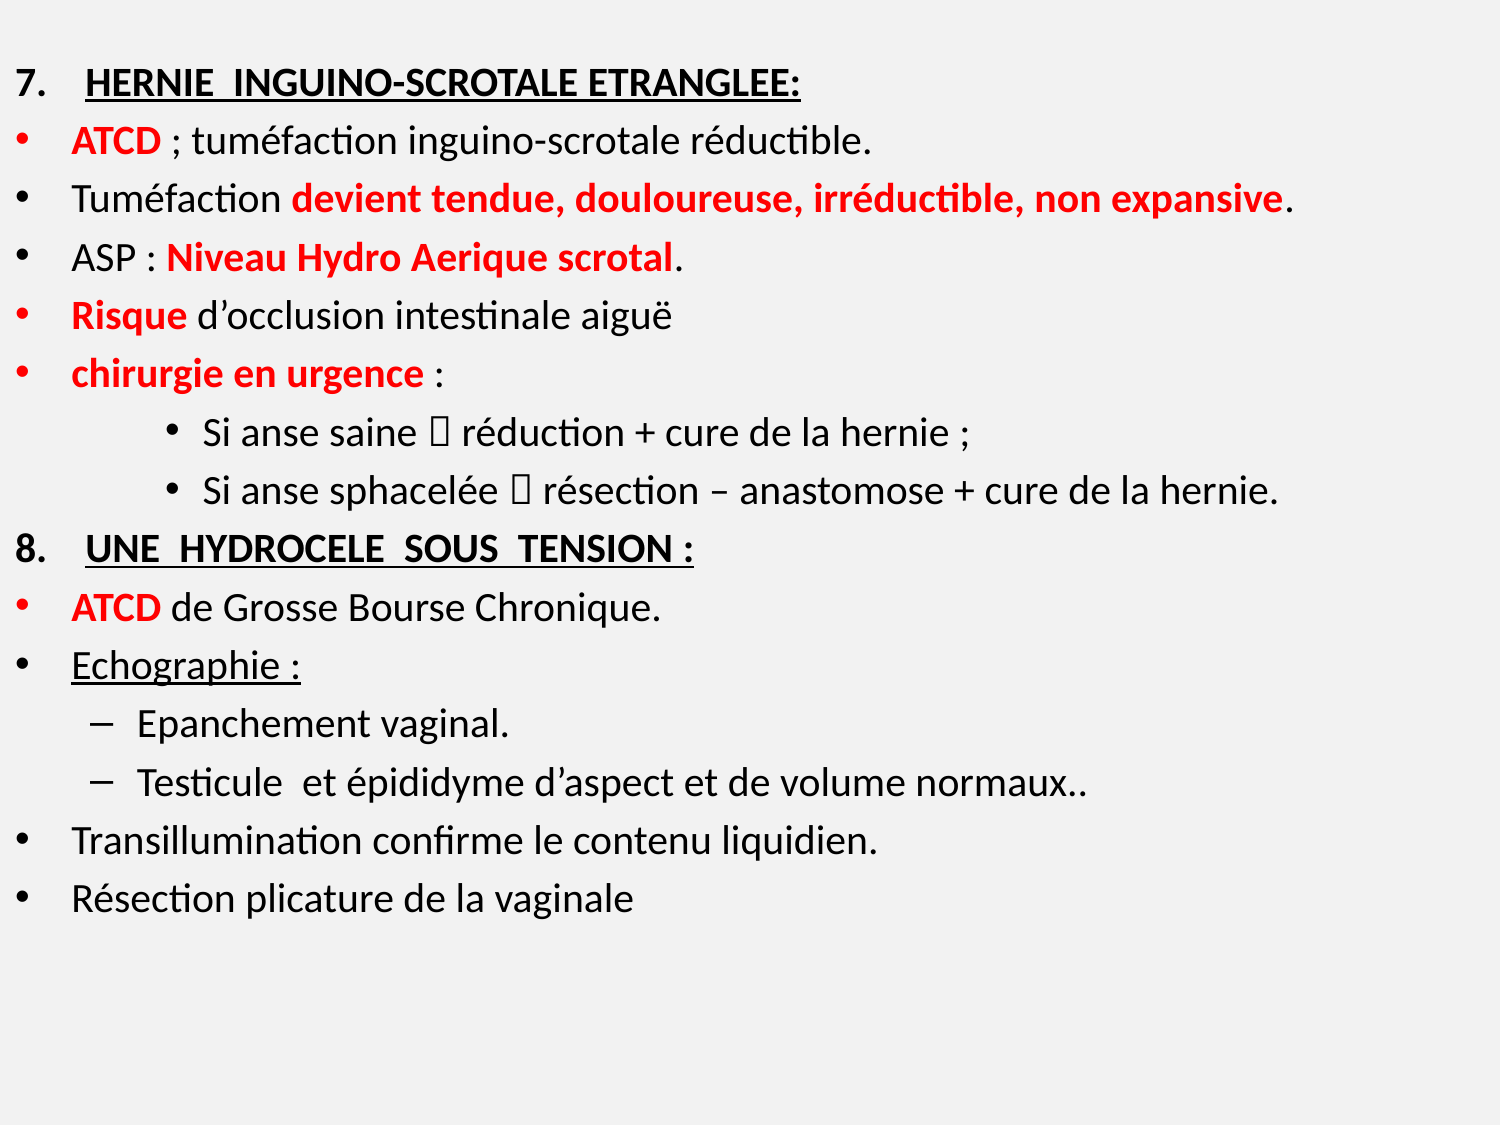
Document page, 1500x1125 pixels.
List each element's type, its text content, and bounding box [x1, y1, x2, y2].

list 7. HERNIE INGUINO-SCROTALE ETRANGLEE: ATCD ; tuméfaction inguino-scrotale réductible. Tuméfaction devient tendue, douloureuse, irréductible, non expansive. ASP : Niveau Hydro Aerique scrotal. Risque d’occlusion intestinale aiguë chirurgie en urgence : Si anse saine  réduction + cure de la hernie ; Si anse sphacelée  résection – anastomose + cure de la hernie. 8. UNE HYDROCELE SOUS TENSION : ATCD de Grosse Bourse Chronique. Echographie : Epanchement vaginal. Testicule et épididyme d’aspect et de volume normaux.. Transillumination confirme le contenu liquidien. Résection plicature de la vaginale [0, 46, 1500, 1020]
